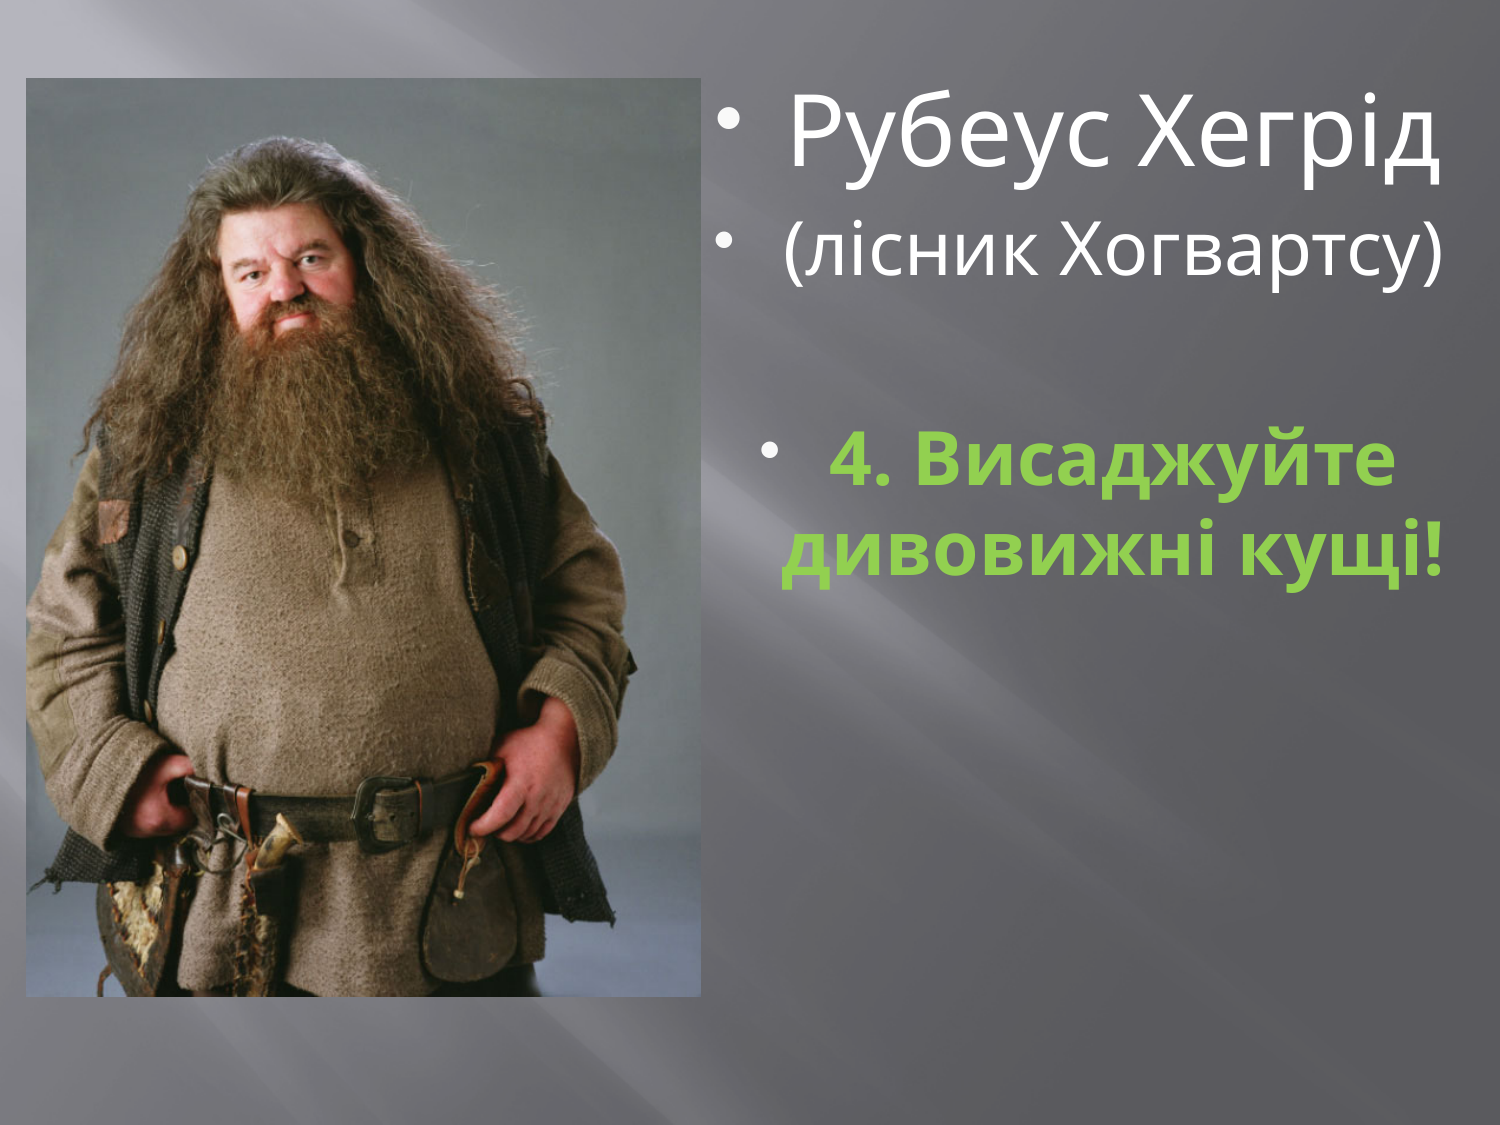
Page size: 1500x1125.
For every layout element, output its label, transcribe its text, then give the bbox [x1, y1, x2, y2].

picture [26, 77, 701, 998]
list Рубеус Хегрід (лісник Хогвартсу) 4. Висаджуйте дивовижні кущі! [637, 58, 1500, 1035]
